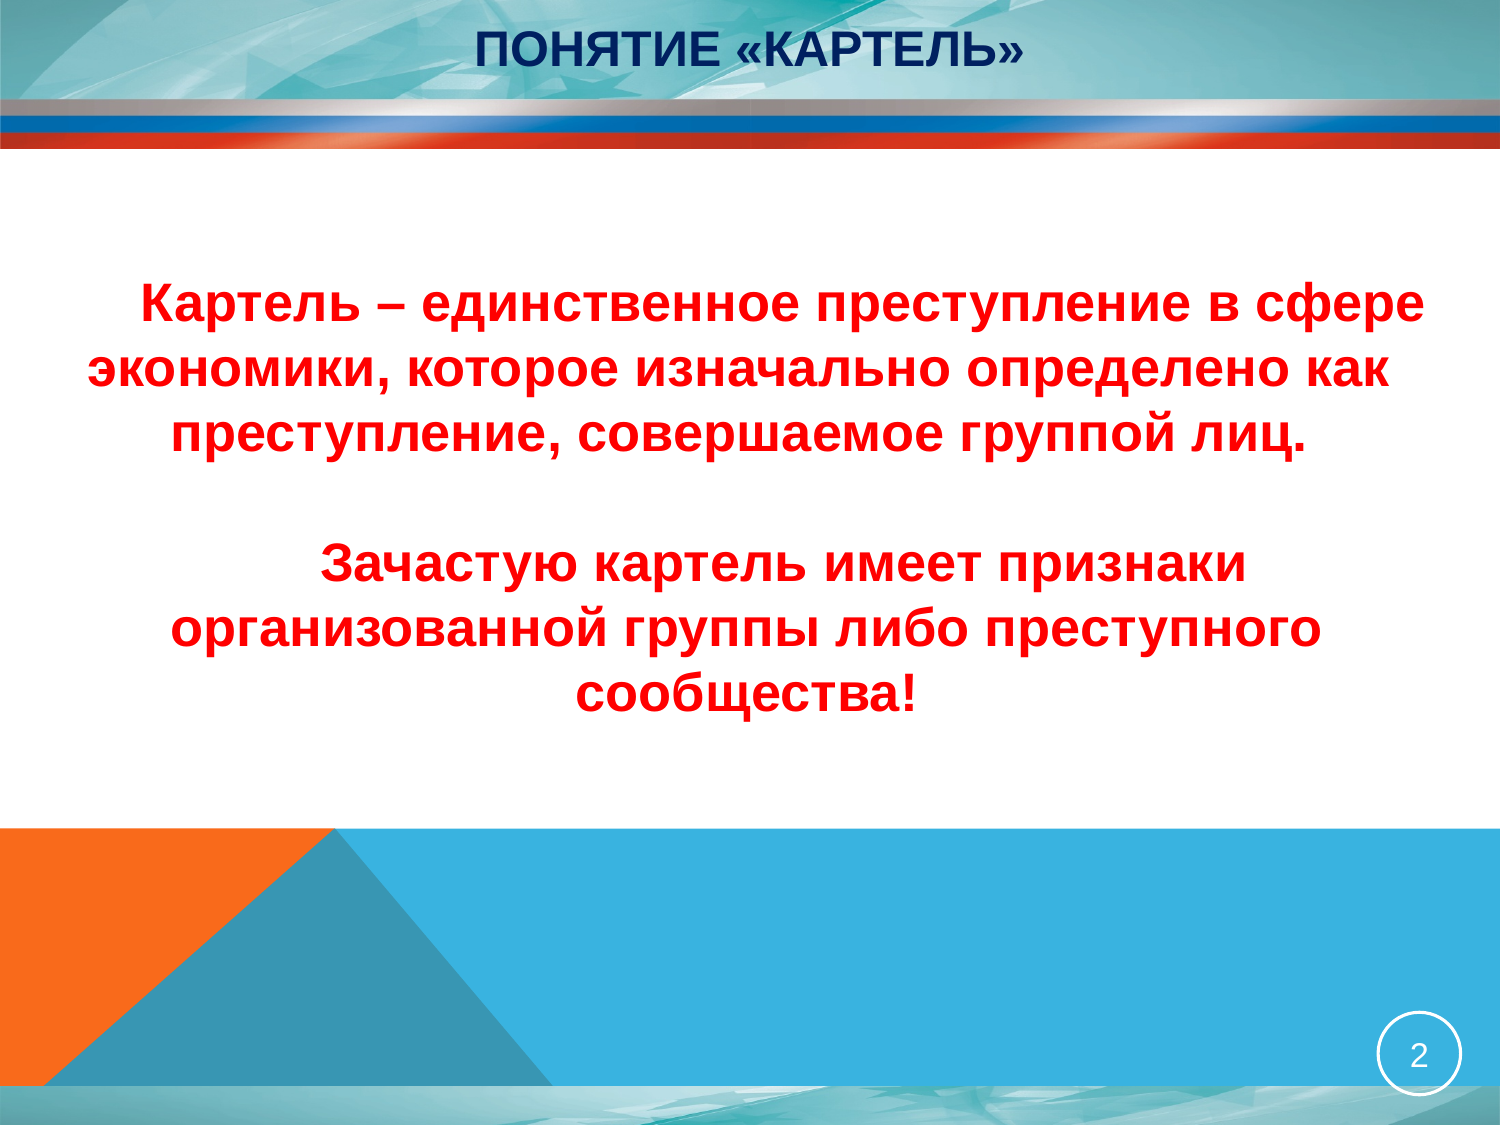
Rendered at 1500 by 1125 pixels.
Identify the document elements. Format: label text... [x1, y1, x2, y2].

picture [0, 1086, 1500, 1125]
text_box Картель – единственное преступление в сфере экономики, которое изначально определено как преступление, совершаемое группой лиц. Зачастую картель имеет признаки организованной группы либо преступного сообщества! [23, 260, 1471, 730]
text_box ПОНЯТИЕ «КАРТЕЛЬ» [0, 0, 1500, 102]
slide_number 2 [1376, 1010, 1463, 1097]
picture [0, 102, 1500, 149]
